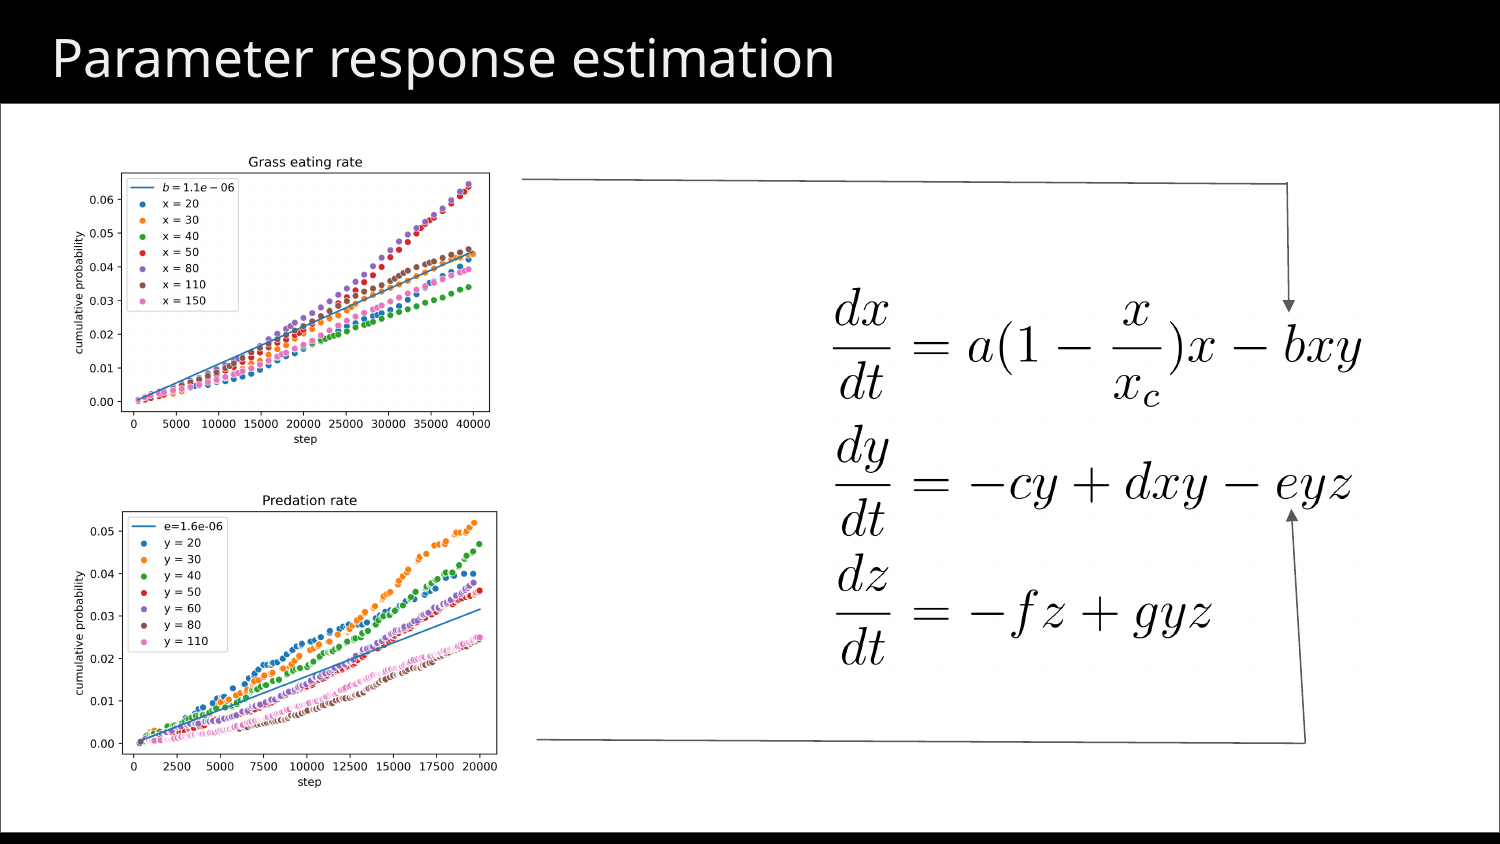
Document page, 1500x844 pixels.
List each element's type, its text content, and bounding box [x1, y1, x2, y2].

picture [62, 472, 545, 795]
title Parameter response estimation [36, 9, 1435, 104]
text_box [536, 739, 1285, 744]
picture [814, 279, 1378, 680]
text_box [0, 103, 1500, 833]
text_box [1286, 181, 1290, 313]
picture [62, 134, 537, 451]
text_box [1290, 508, 1306, 744]
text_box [521, 179, 1288, 185]
